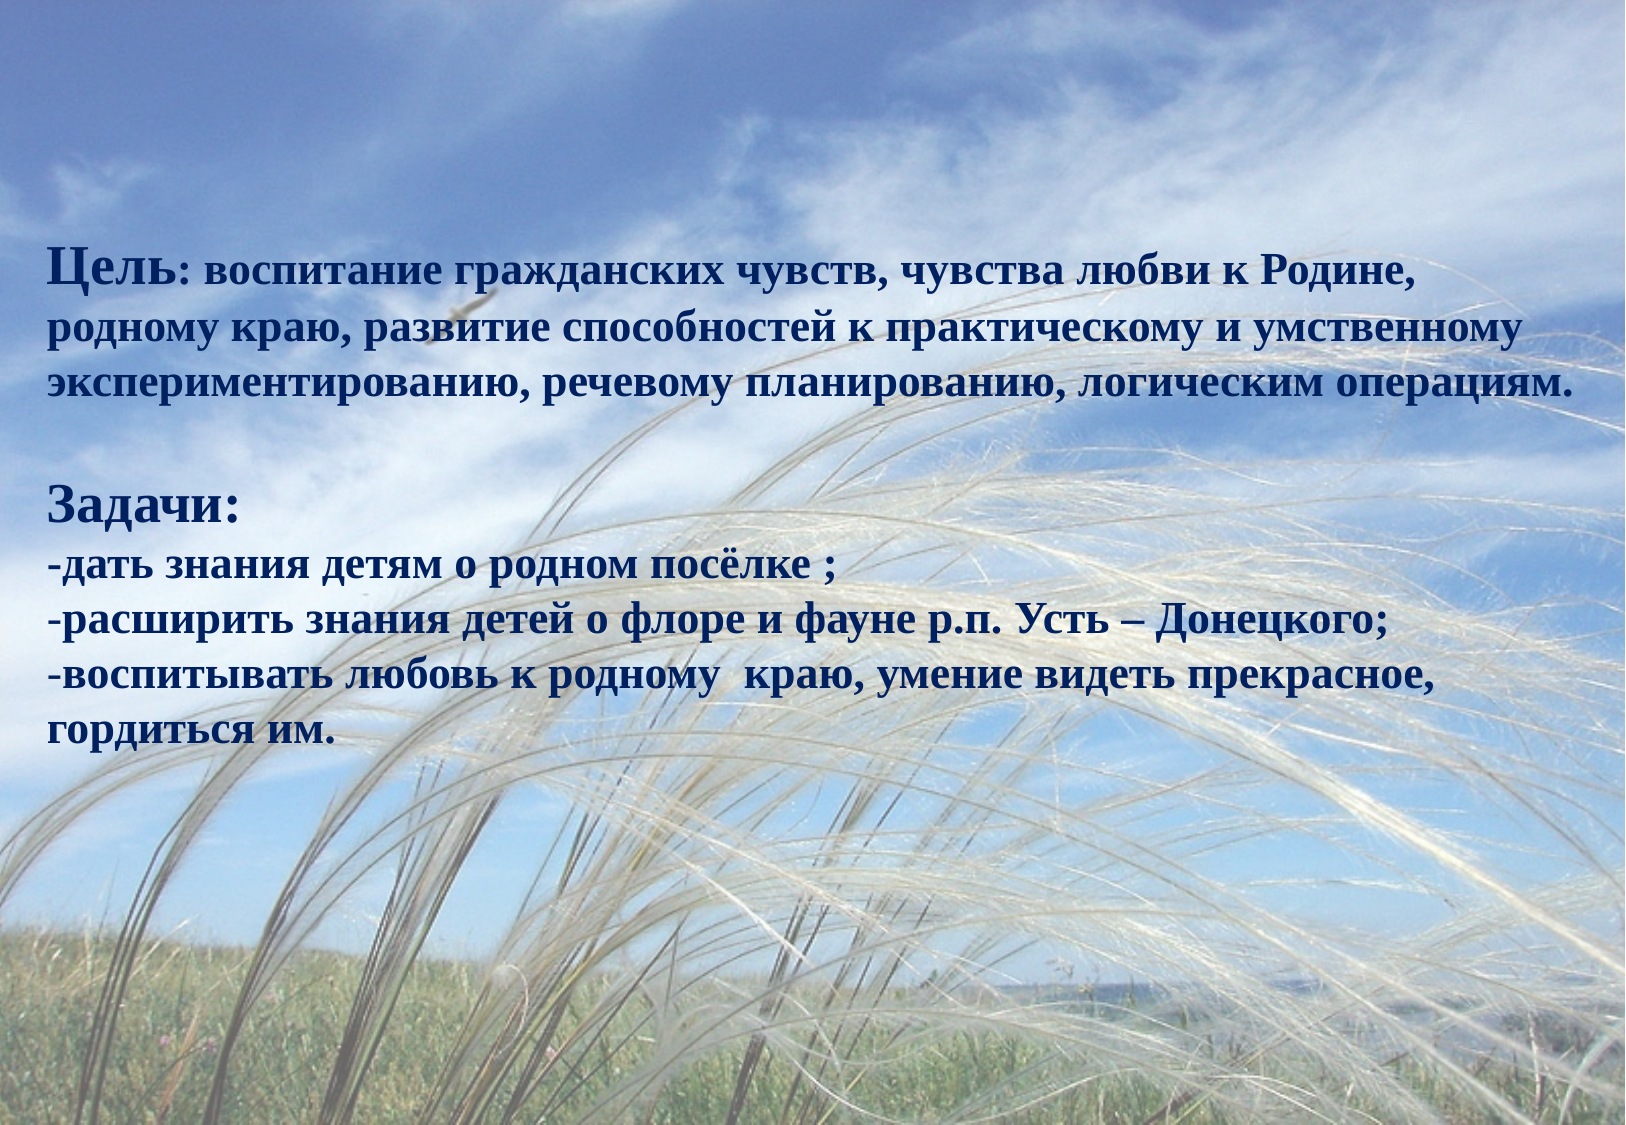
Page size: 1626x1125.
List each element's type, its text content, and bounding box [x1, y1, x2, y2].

title Цель: воспитание гражданских чувств, чувства любви к Родине, родному краю, развитие способностей к практическому и умственному экспериментированию, речевому планированию, логическим операциям. Задачи: -дать знания детям о родном посёлке ; -расширить знания детей о флоре и фауне р.п. Усть – Донецкого; -воспитывать любовь к родному краю, умение видеть прекрасное, гордиться им. [31, 19, 1594, 1083]
